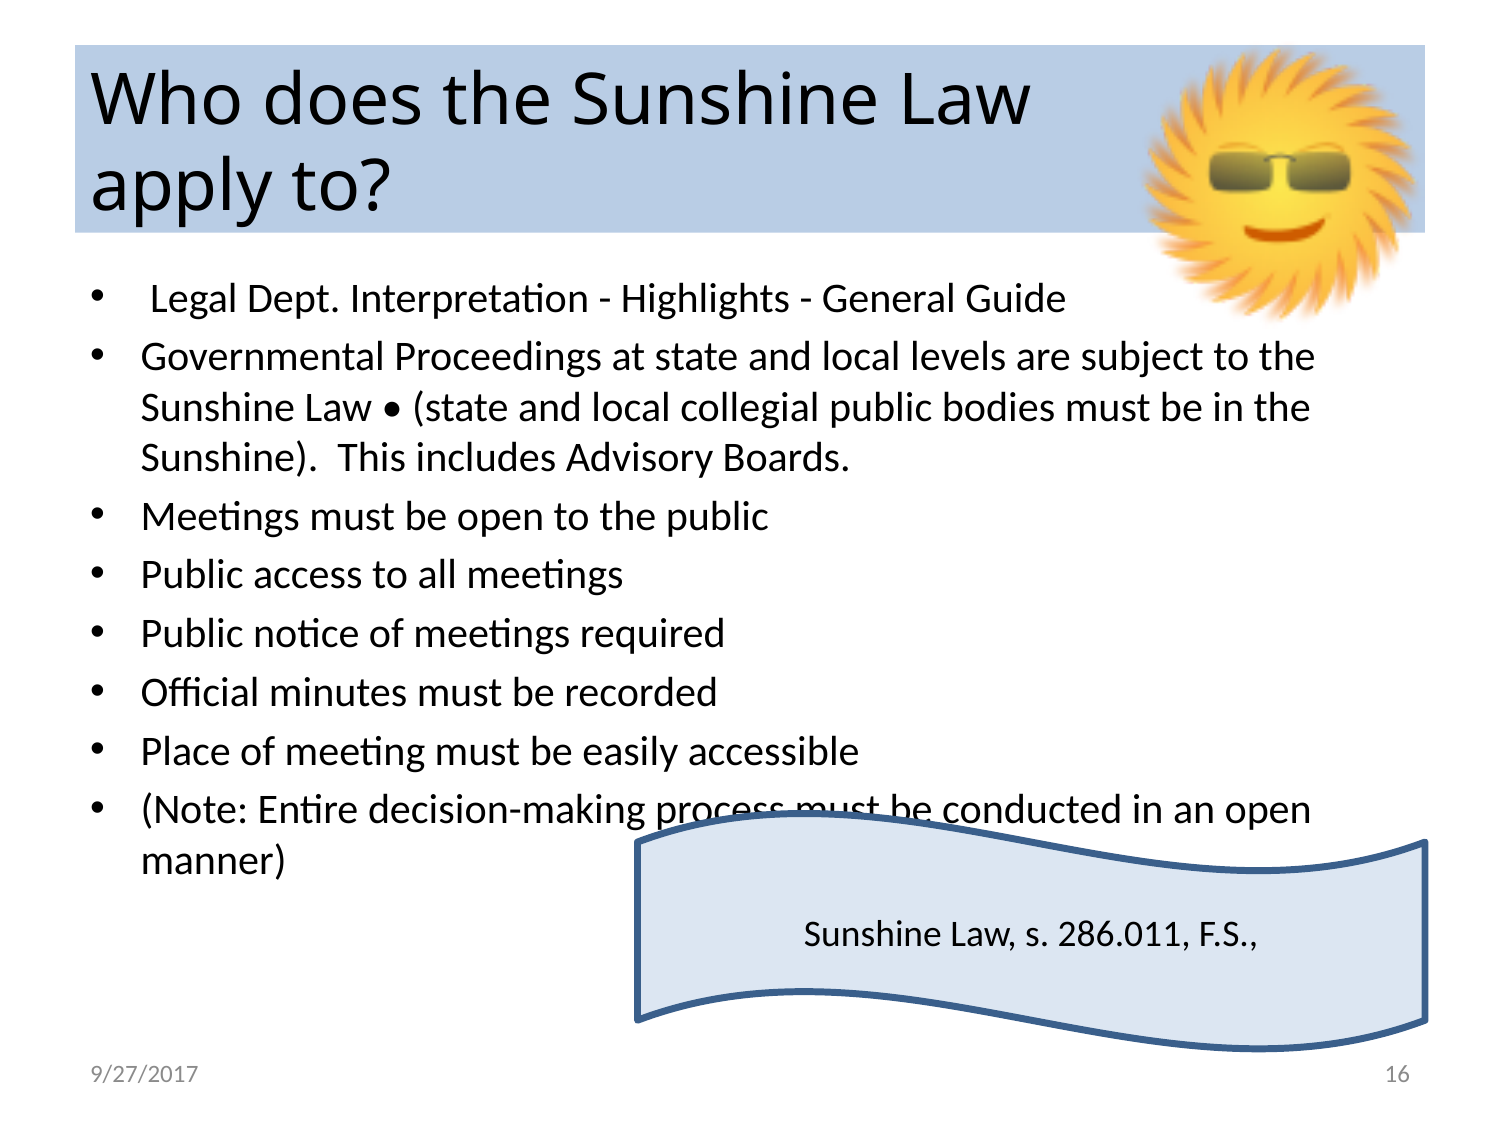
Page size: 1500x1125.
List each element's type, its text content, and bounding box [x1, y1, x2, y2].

title Who does the Sunshine Law apply to? [75, 45, 1132, 233]
list Legal Dept. Interpretation - Highlights - General Guide Governmental Proceedings at state and local levels are subject to the Sunshine Law • (state and local collegial public bodies must be in the Sunshine). This includes Advisory Boards. Meetings must be open to the public Public access to all meetings Public notice of meetings required Official minutes must be recorded Place of meeting must be easily accessible (Note: Entire decision-making process must be conducted in an open manner) [75, 262, 1425, 1005]
slide_number 16 [1074, 1042, 1425, 1103]
picture [1137, 41, 1426, 330]
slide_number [75, 1042, 425, 1103]
text_box Sunshine Law, s. 286.011, F.S., [634, 810, 1429, 1053]
